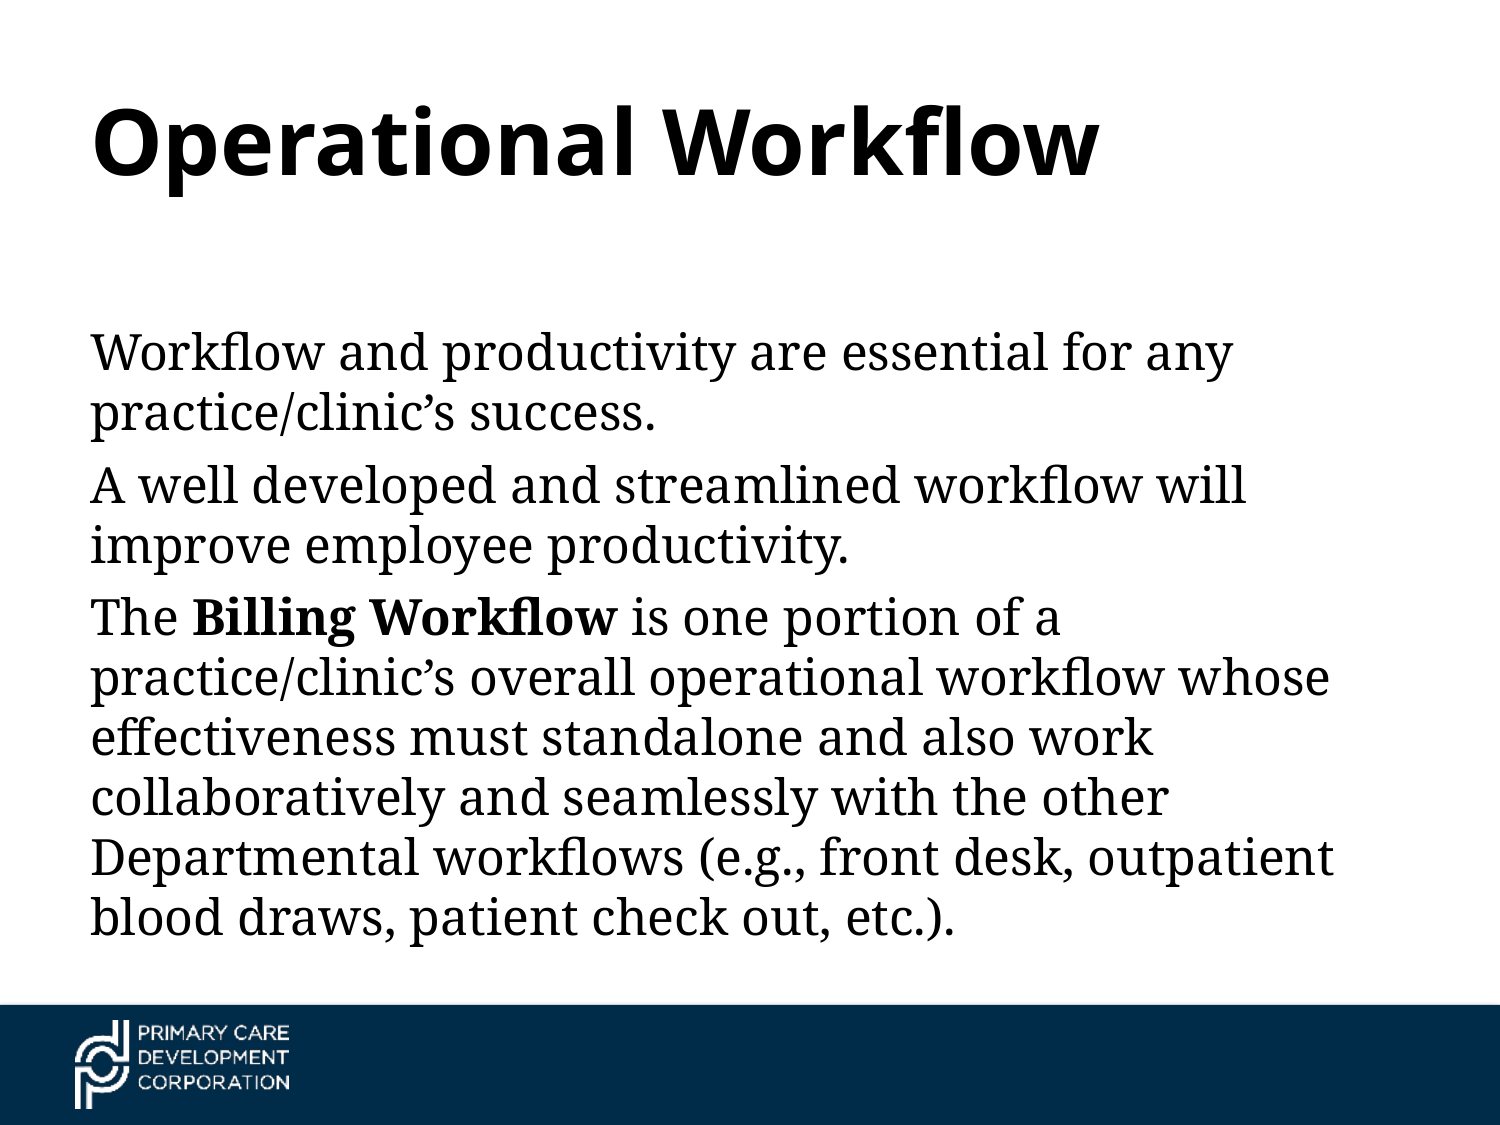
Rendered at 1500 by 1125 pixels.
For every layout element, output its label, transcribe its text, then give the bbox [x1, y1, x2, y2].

list Workflow and productivity are essential for any practice/clinic’s success. A well developed and streamlined workflow will improve employee productivity. The Billing Workflow is one portion of a practice/clinic’s overall operational workflow whose effectiveness must standalone and also work collaboratively and seamlessly with the other Departmental workflows (e.g., front desk, outpatient blood draws, patient check out, etc.). [75, 313, 1425, 931]
picture [75, 1020, 289, 1109]
title Operational Workflow [75, 45, 1425, 233]
